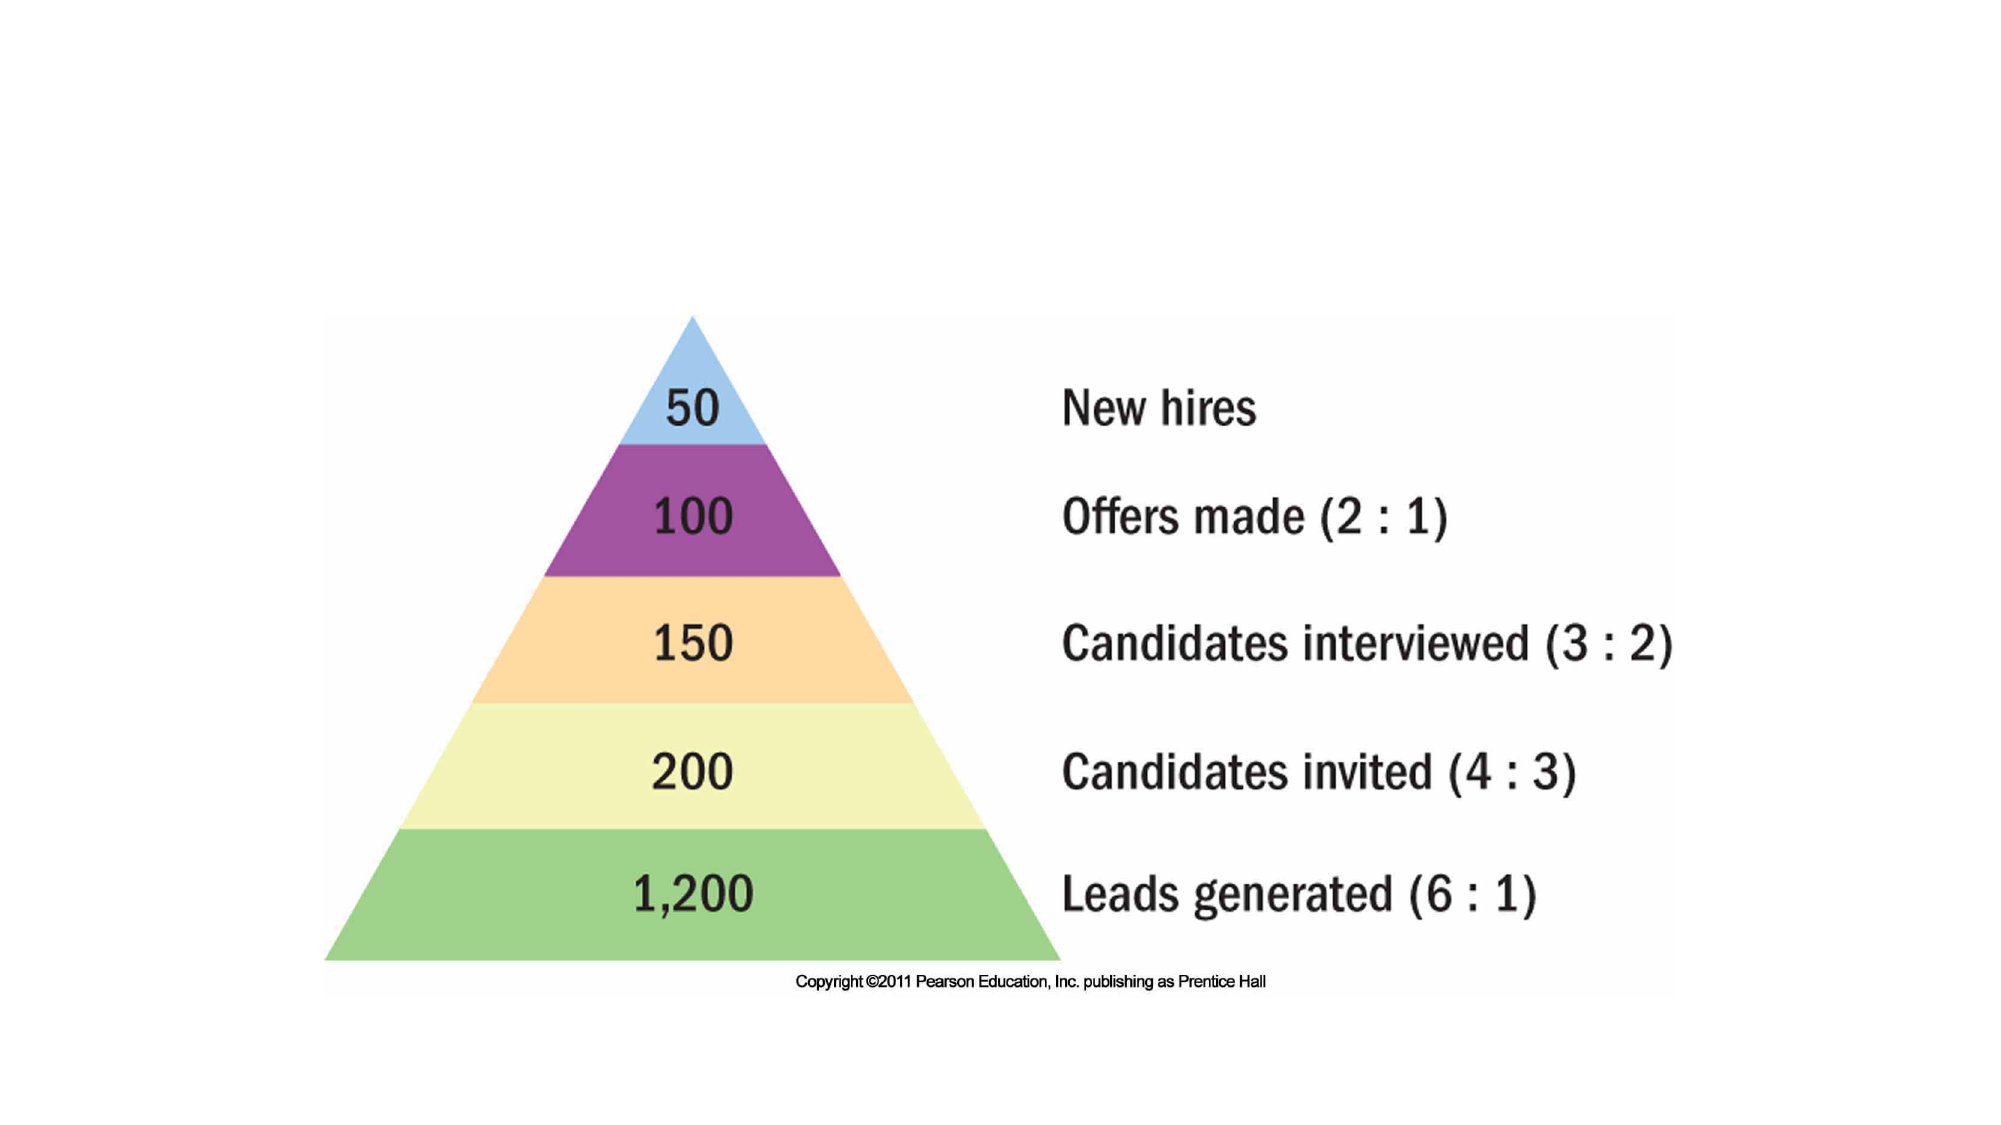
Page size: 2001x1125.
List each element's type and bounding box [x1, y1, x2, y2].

list [324, 315, 1675, 998]
